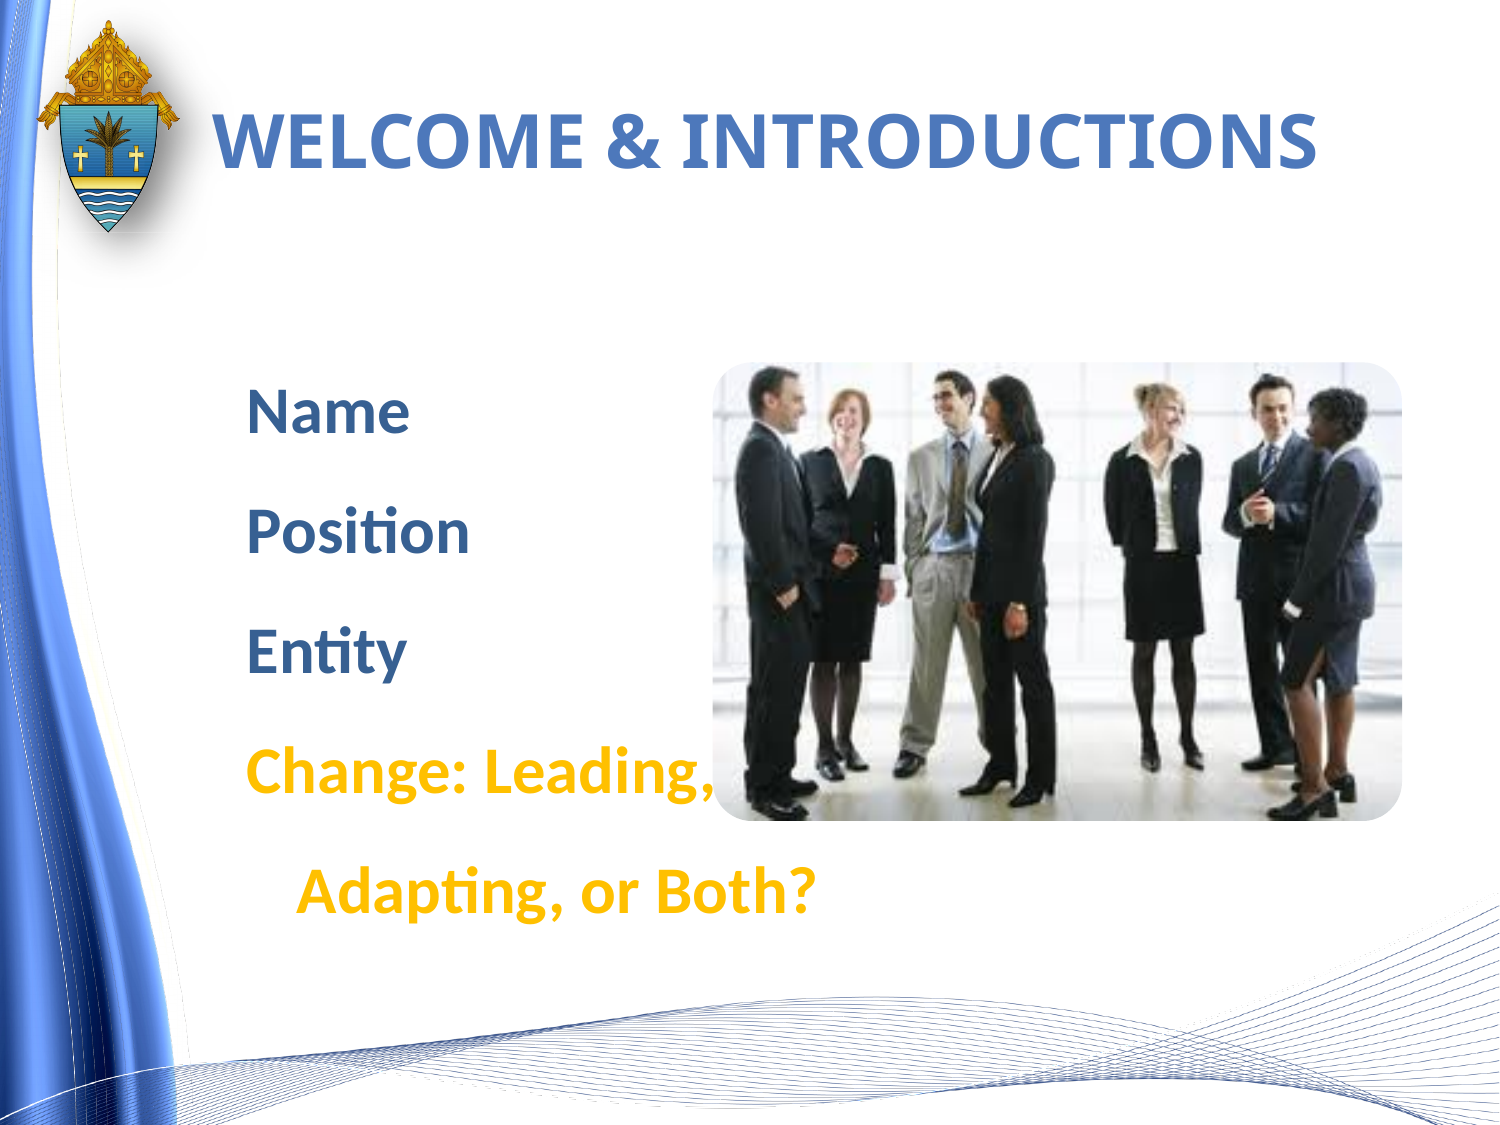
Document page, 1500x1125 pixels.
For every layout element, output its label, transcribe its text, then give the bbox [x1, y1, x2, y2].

picture [36, 20, 180, 233]
picture [712, 362, 1403, 822]
title Welcome & Introductions [224, 45, 1425, 233]
text_box Name Position Entity Change: Leading, Adapting, or Both? [231, 319, 959, 934]
